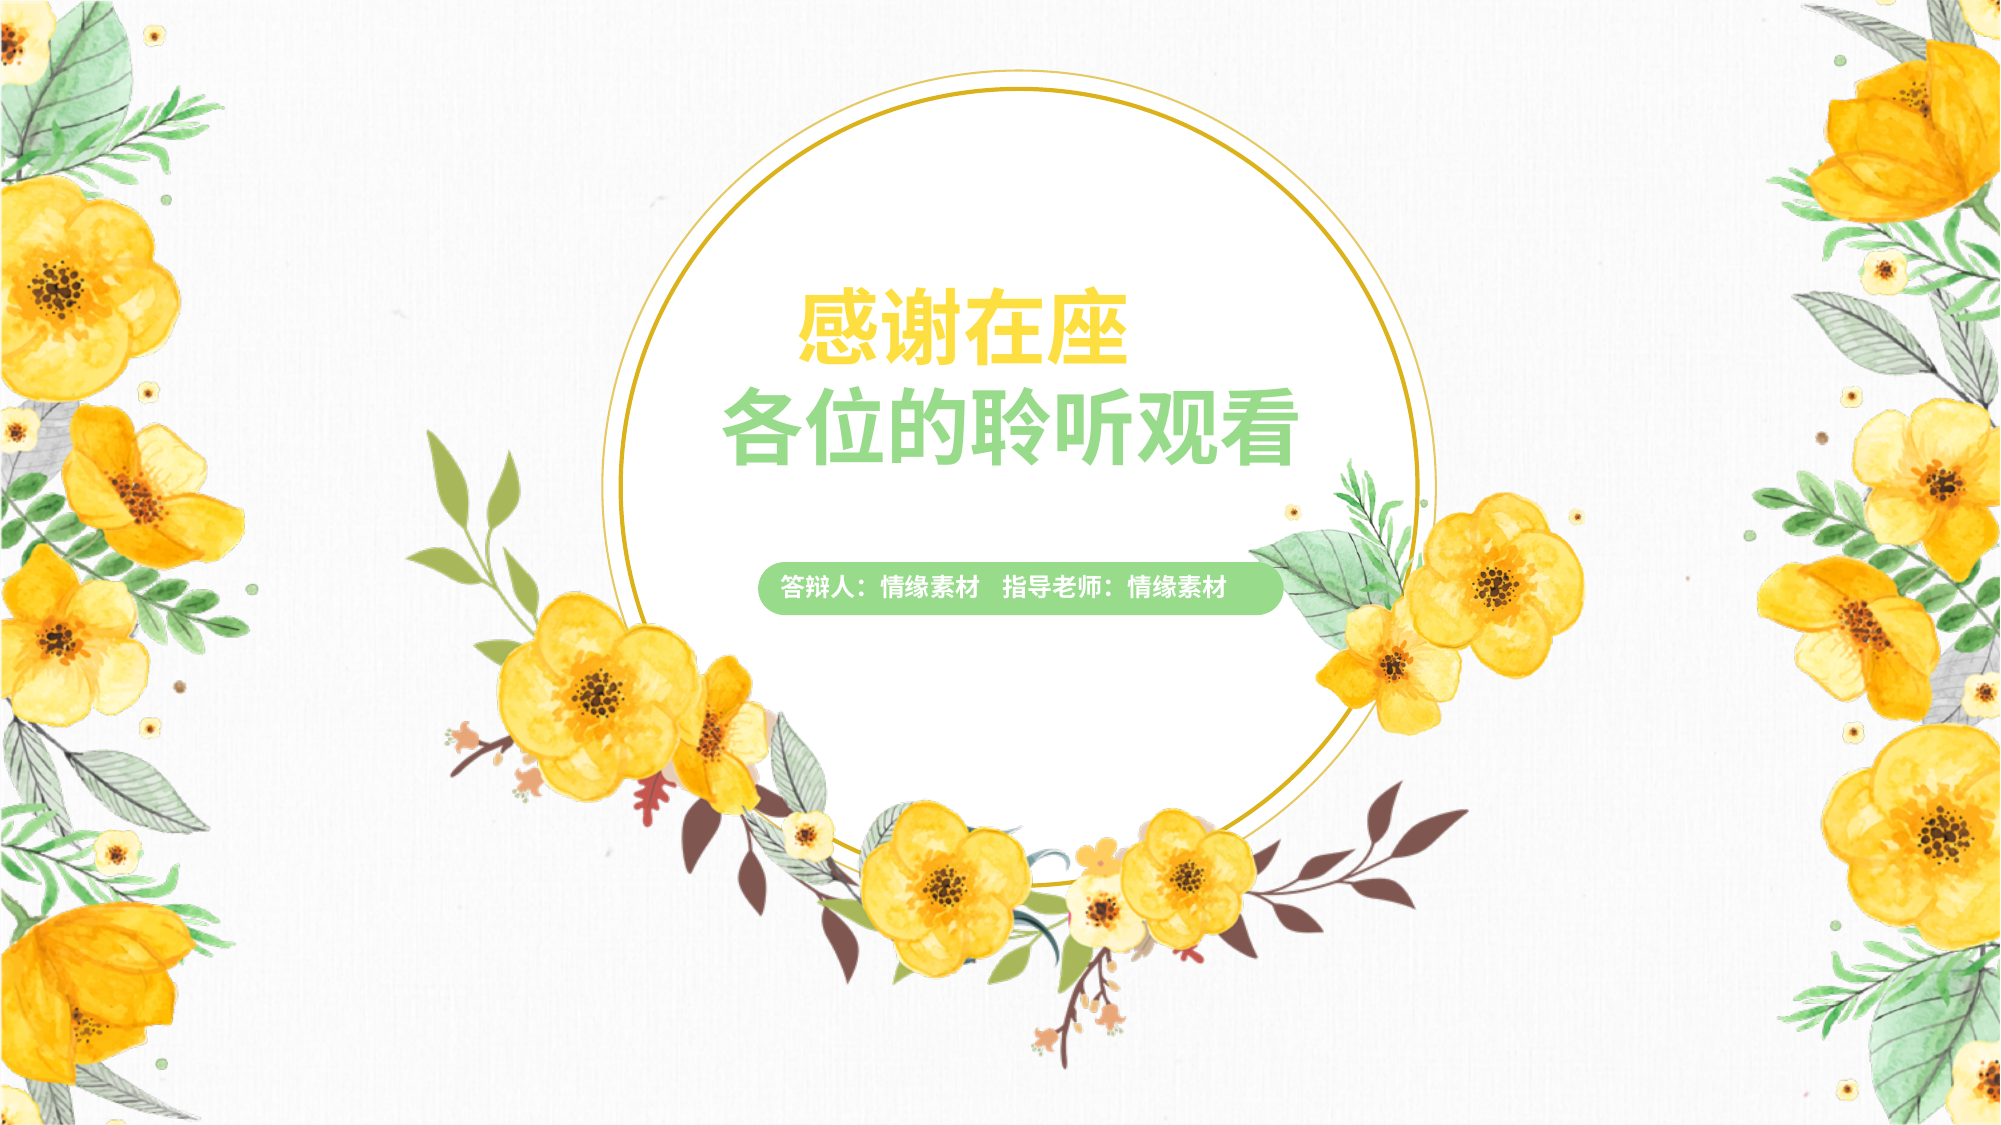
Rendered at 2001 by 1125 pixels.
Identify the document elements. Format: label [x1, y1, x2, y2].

text_box [758, 561, 1368, 683]
picture [0, 0, 2001, 1125]
text_box [602, 70, 1436, 394]
